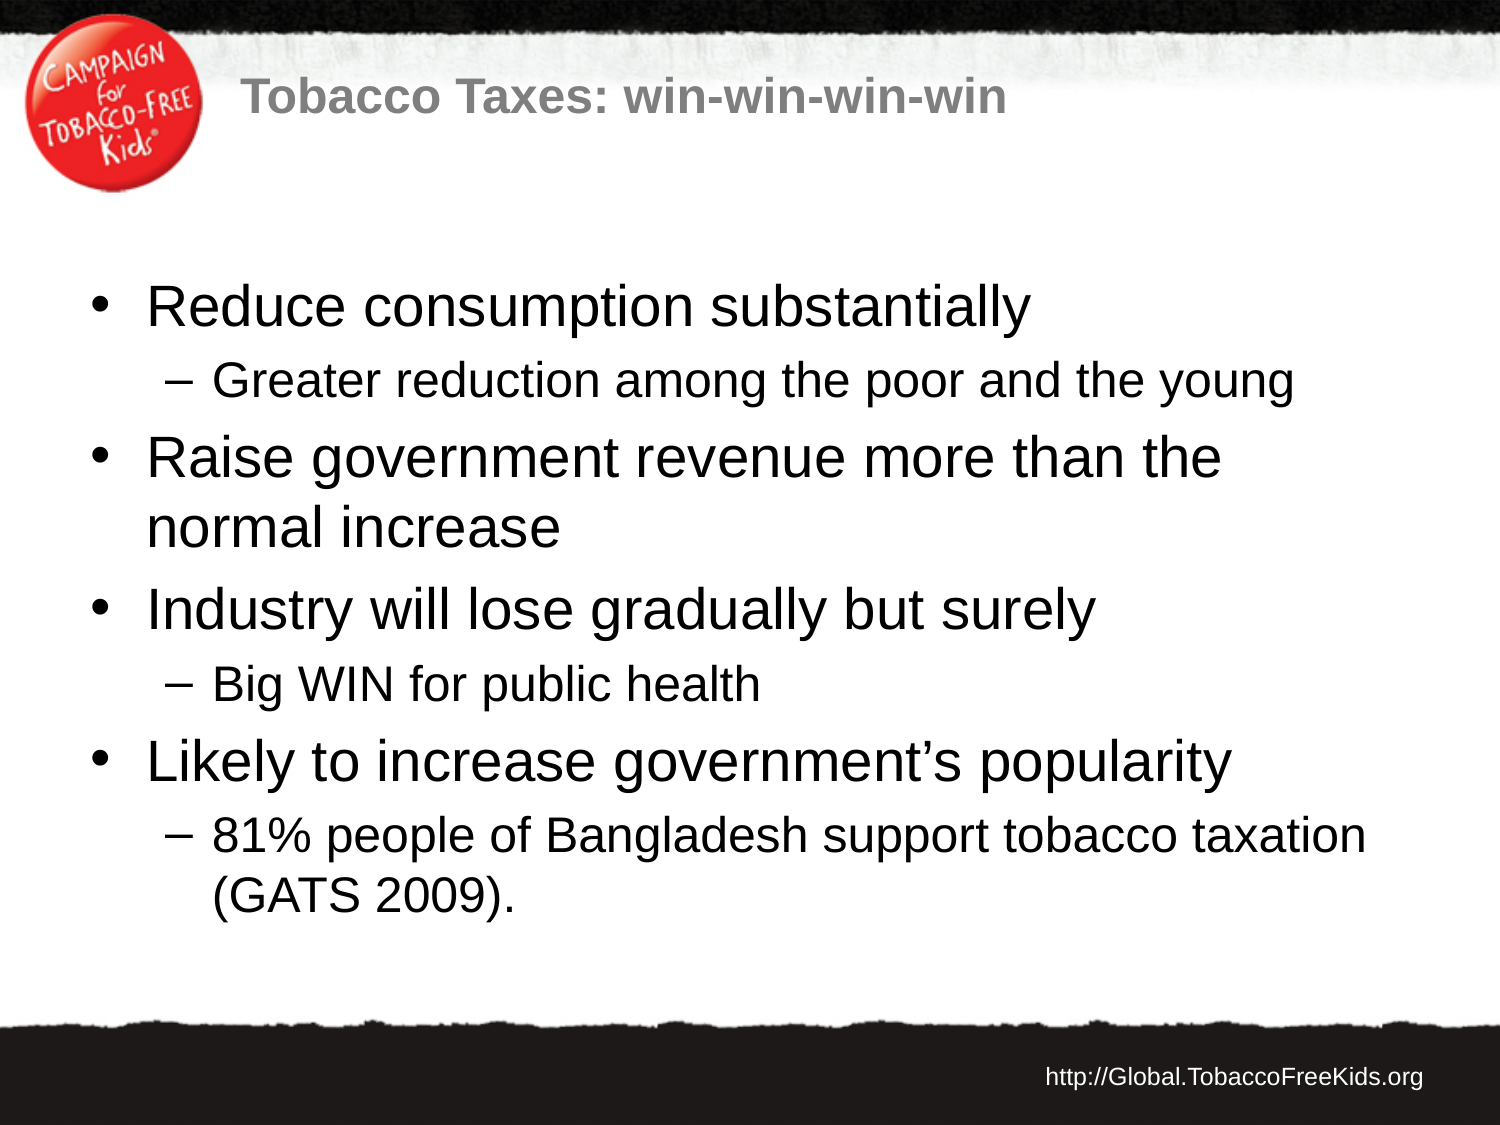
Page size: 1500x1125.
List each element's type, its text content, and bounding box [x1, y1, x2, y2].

title Tobacco Taxes: win-win-win-win [225, 0, 1438, 188]
picture [0, 1016, 1500, 1125]
picture [0, 0, 1500, 205]
list Reduce consumption substantially Greater reduction among the poor and the young Raise government revenue more than the normal increase Industry will lose gradually but surely Big WIN for public health Likely to increase government’s popularity 81% people of Bangladesh support tobacco taxation (GATS 2009). [75, 260, 1425, 1005]
